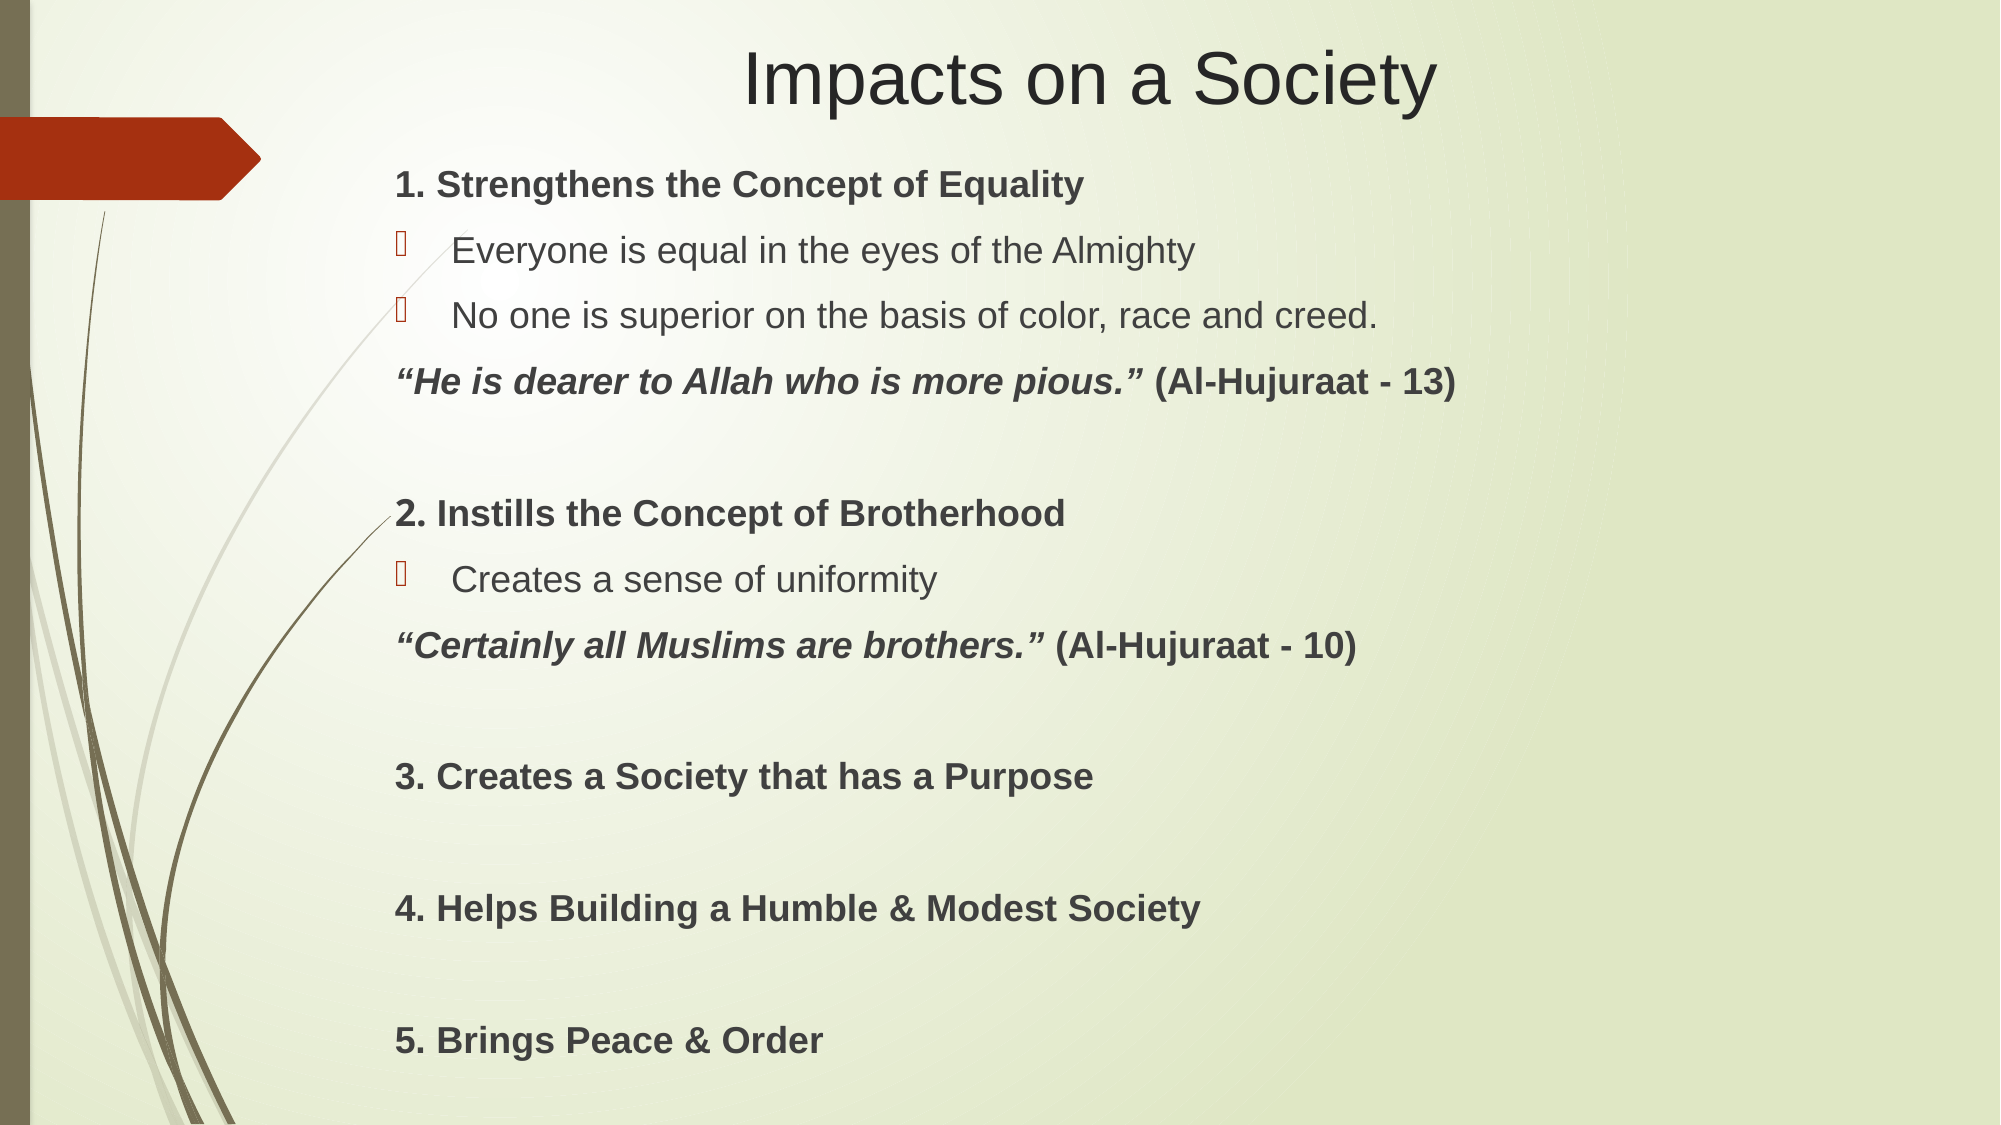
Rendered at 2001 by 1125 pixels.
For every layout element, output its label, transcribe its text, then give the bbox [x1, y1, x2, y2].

title Impacts on a Society [359, 22, 1822, 153]
list 1. Strengthens the Concept of Equality Everyone is equal in the eyes of the Almighty No one is superior on the basis of color, race and creed. “He is dearer to Allah who is more pious.” (Al-Hujuraat - 13) 2. Instills the Concept of Brotherhood Creates a sense of uniformity “Certainly all Muslims are brothers.” (Al-Hujuraat - 10) 3. Creates a Society that has a Purpose 4. Helps Building a Humble & Modest Society 5. Brings Peace & Order [379, 152, 1925, 1086]
